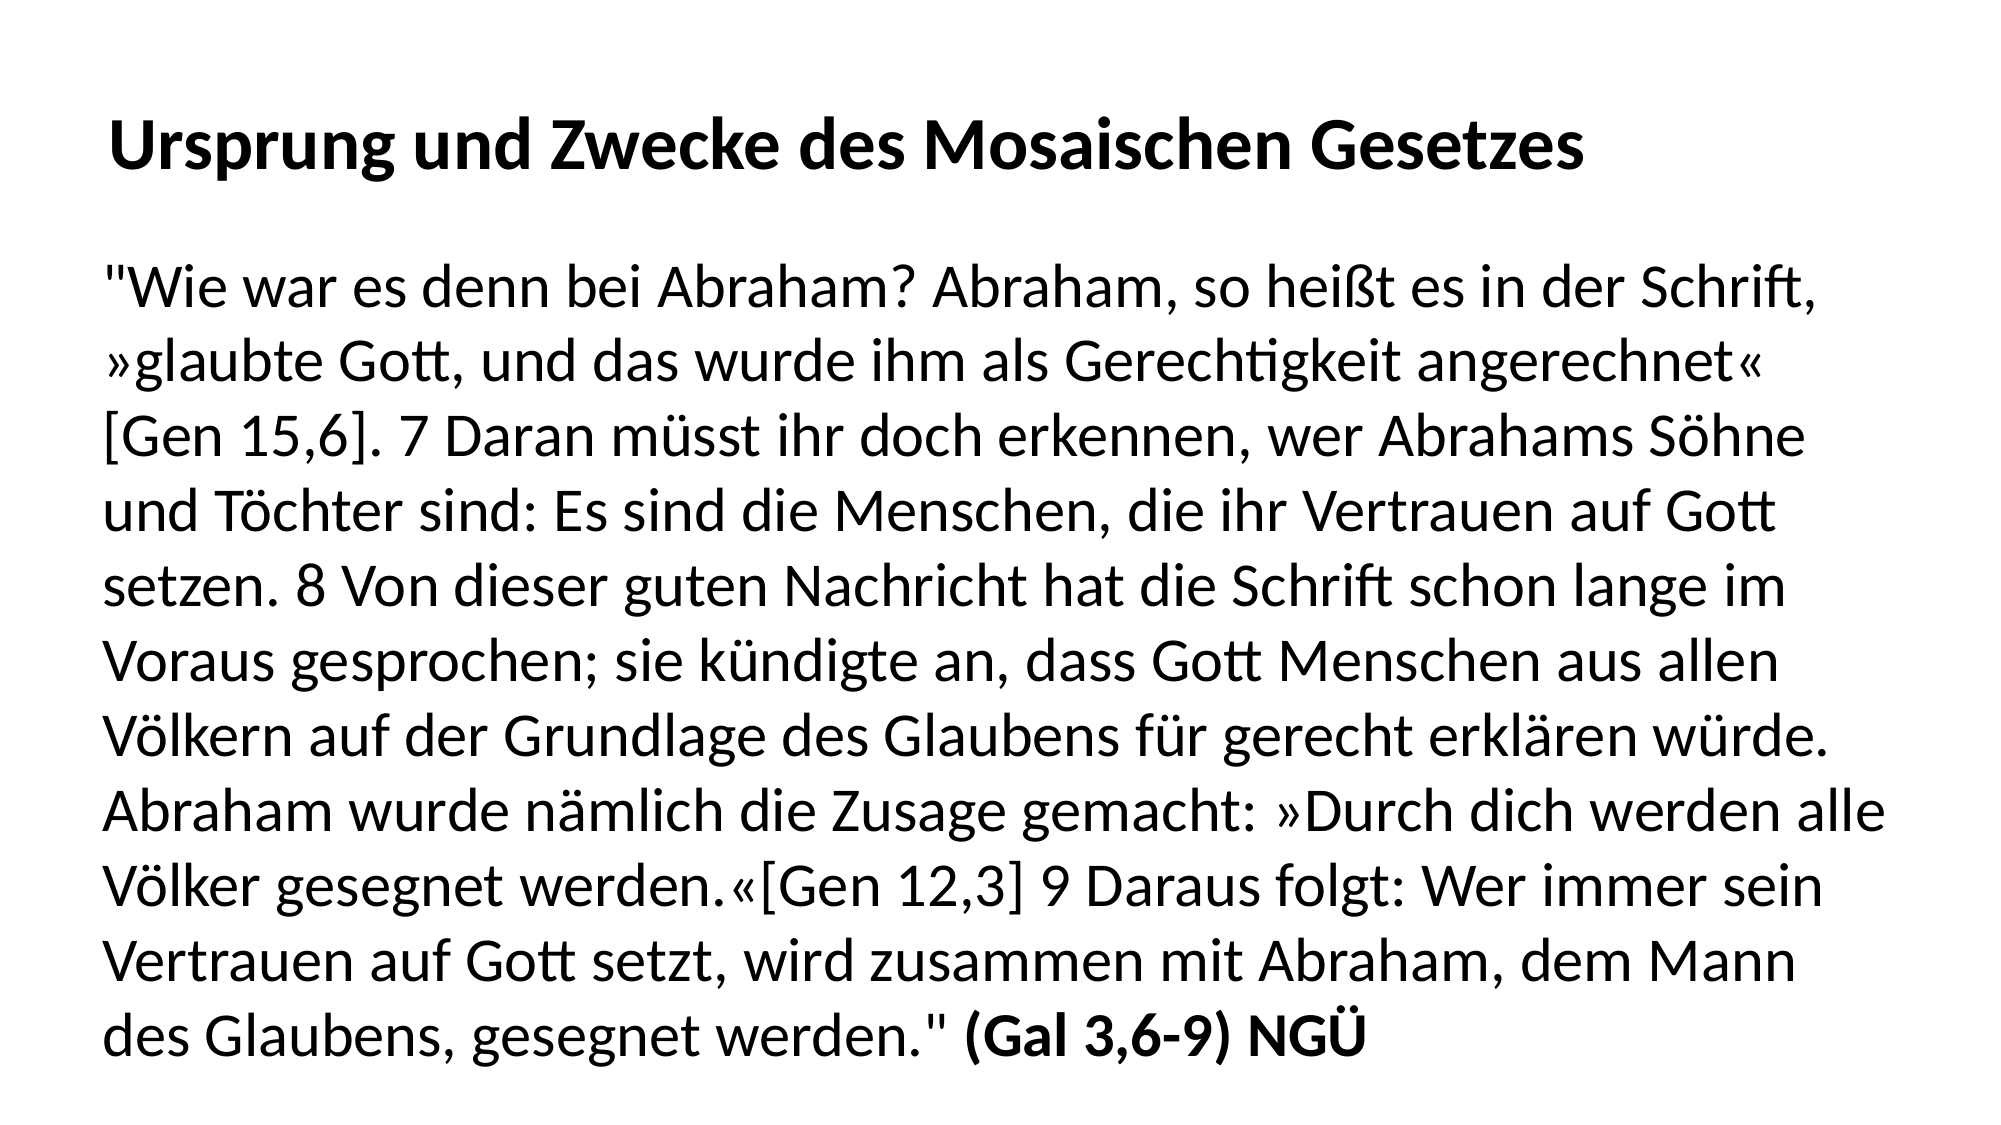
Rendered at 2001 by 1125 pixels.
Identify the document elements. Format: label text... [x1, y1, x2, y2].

text_box "Wie war es denn bei Abraham? Abraham, so heißt es in der Schrift, »glaubte Gott, und das wurde ihm als Gerechtigkeit angerechnet« [Gen 15,6]. 7 Daran müsst ihr doch erkennen, wer Abrahams Söhne und Töchter sind: Es sind die Menschen, die ihr Vertrauen auf Gott setzen. 8 Von dieser guten Nachricht hat die Schrift schon lange im Voraus gesprochen; sie kündigte an, dass Gott Menschen aus allen Völkern auf der Grundlage des Glaubens für gerecht erklären würde. Abraham wurde nämlich die Zusage gemacht: »Durch dich werden alle Völker gesegnet werden.«[Gen 12,3] 9 Daraus folgt: Wer immer sein Vertrauen auf Gott setzt, wird zusammen mit Abraham, dem Mann des Glaubens, gesegnet werden." (Gal 3,6-9) NGÜ [87, 237, 1918, 1077]
text_box Ursprung und Zwecke des Mosaischen Gesetzes [93, 87, 1602, 193]
